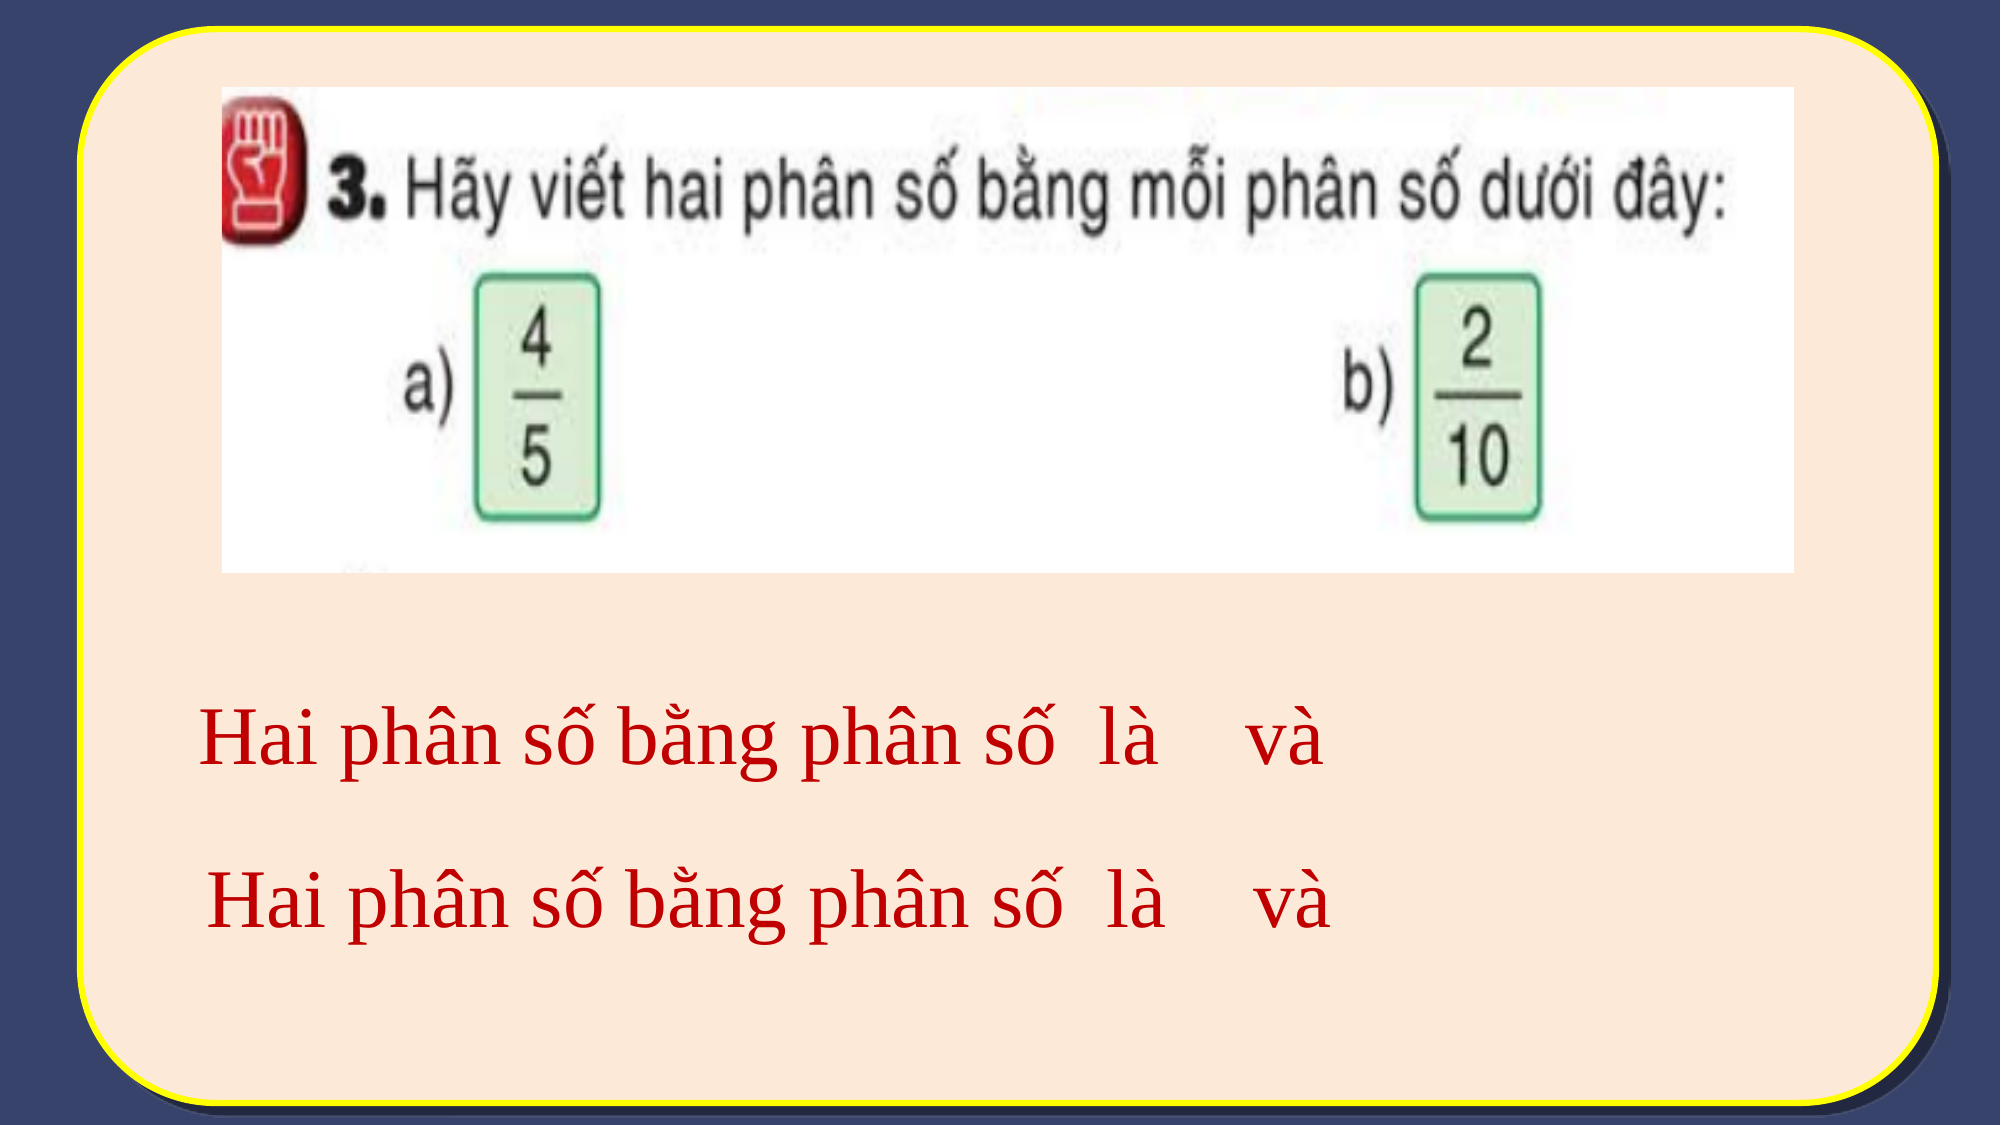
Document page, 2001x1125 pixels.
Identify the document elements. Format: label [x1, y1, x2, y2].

text_box [80, 29, 1936, 1103]
picture [221, 86, 1795, 573]
